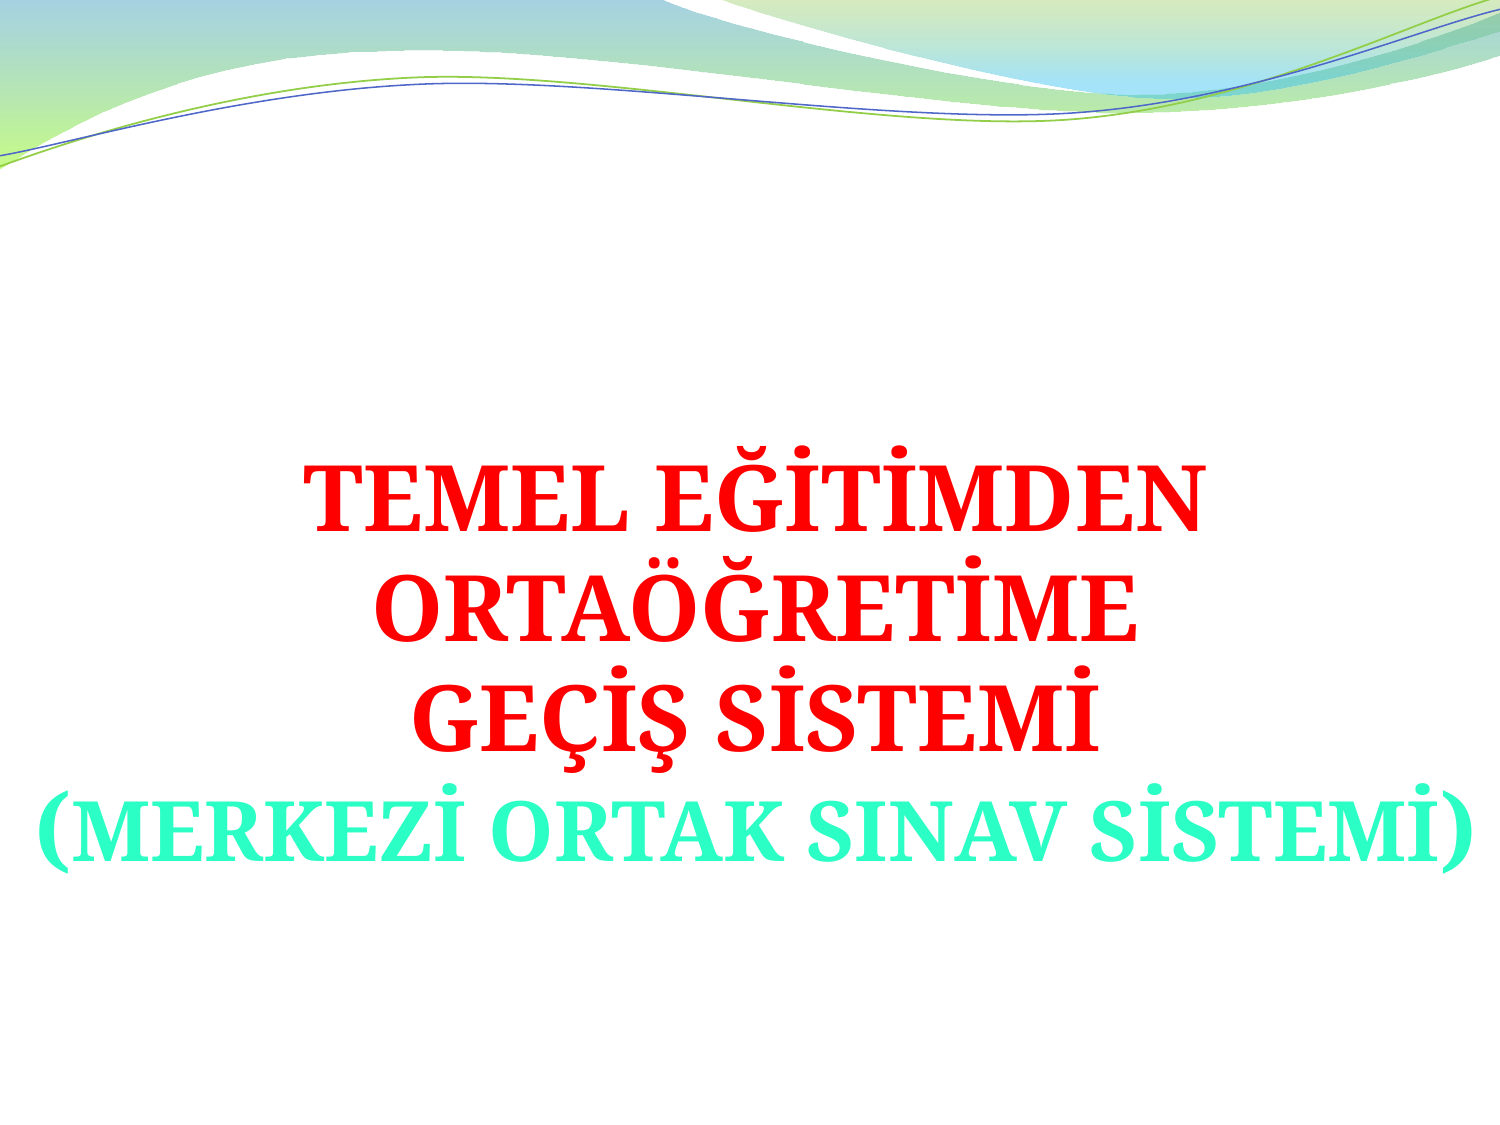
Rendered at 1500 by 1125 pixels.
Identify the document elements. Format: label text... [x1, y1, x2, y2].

text_box TEMEL EĞİTİMDEN ORTAÖĞRETİME GEÇİŞ SİSTEMİ (MERKEZİ ORTAK SINAV SİSTEMİ) [5, 432, 1500, 888]
